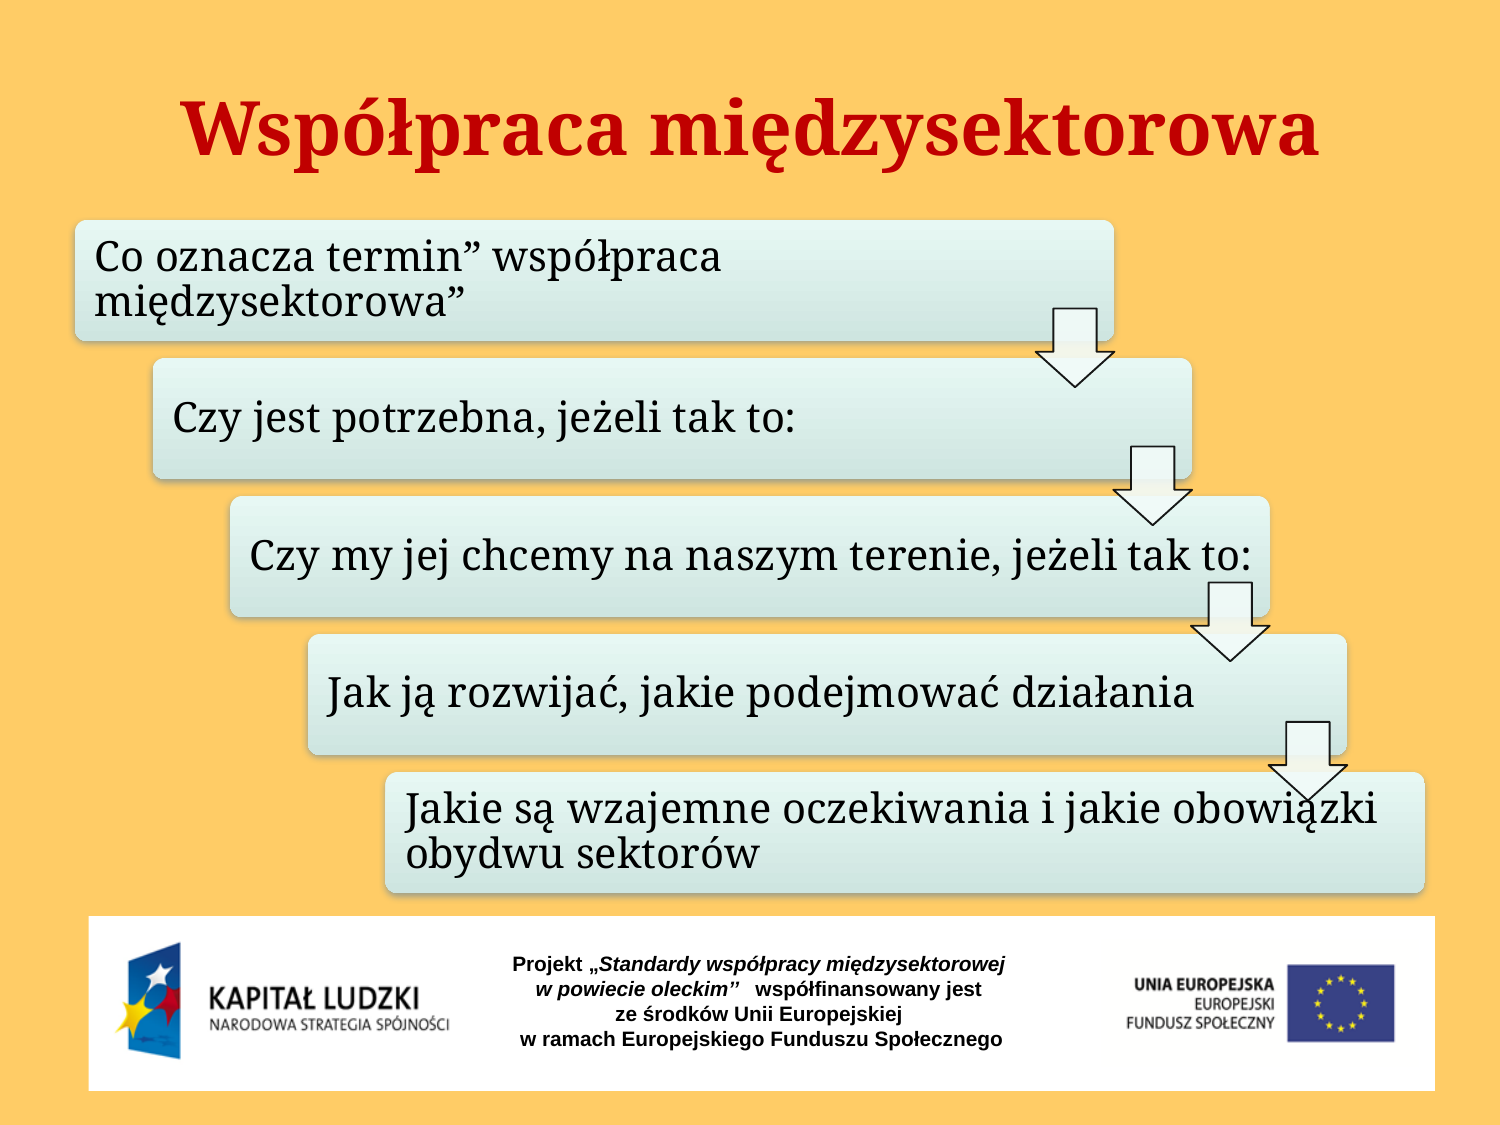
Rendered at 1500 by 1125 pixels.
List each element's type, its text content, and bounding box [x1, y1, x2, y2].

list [74, 219, 1426, 894]
title Współpraca międzysektorowa [76, 42, 1428, 209]
footer Projekt „Standardy współpracy międzysektorowej w powiecie oleckim’’ współfinansowany jest ze środków Unii Europejskiej w ramach Europejskiego Funduszu Społecznego [88, 916, 1436, 1092]
